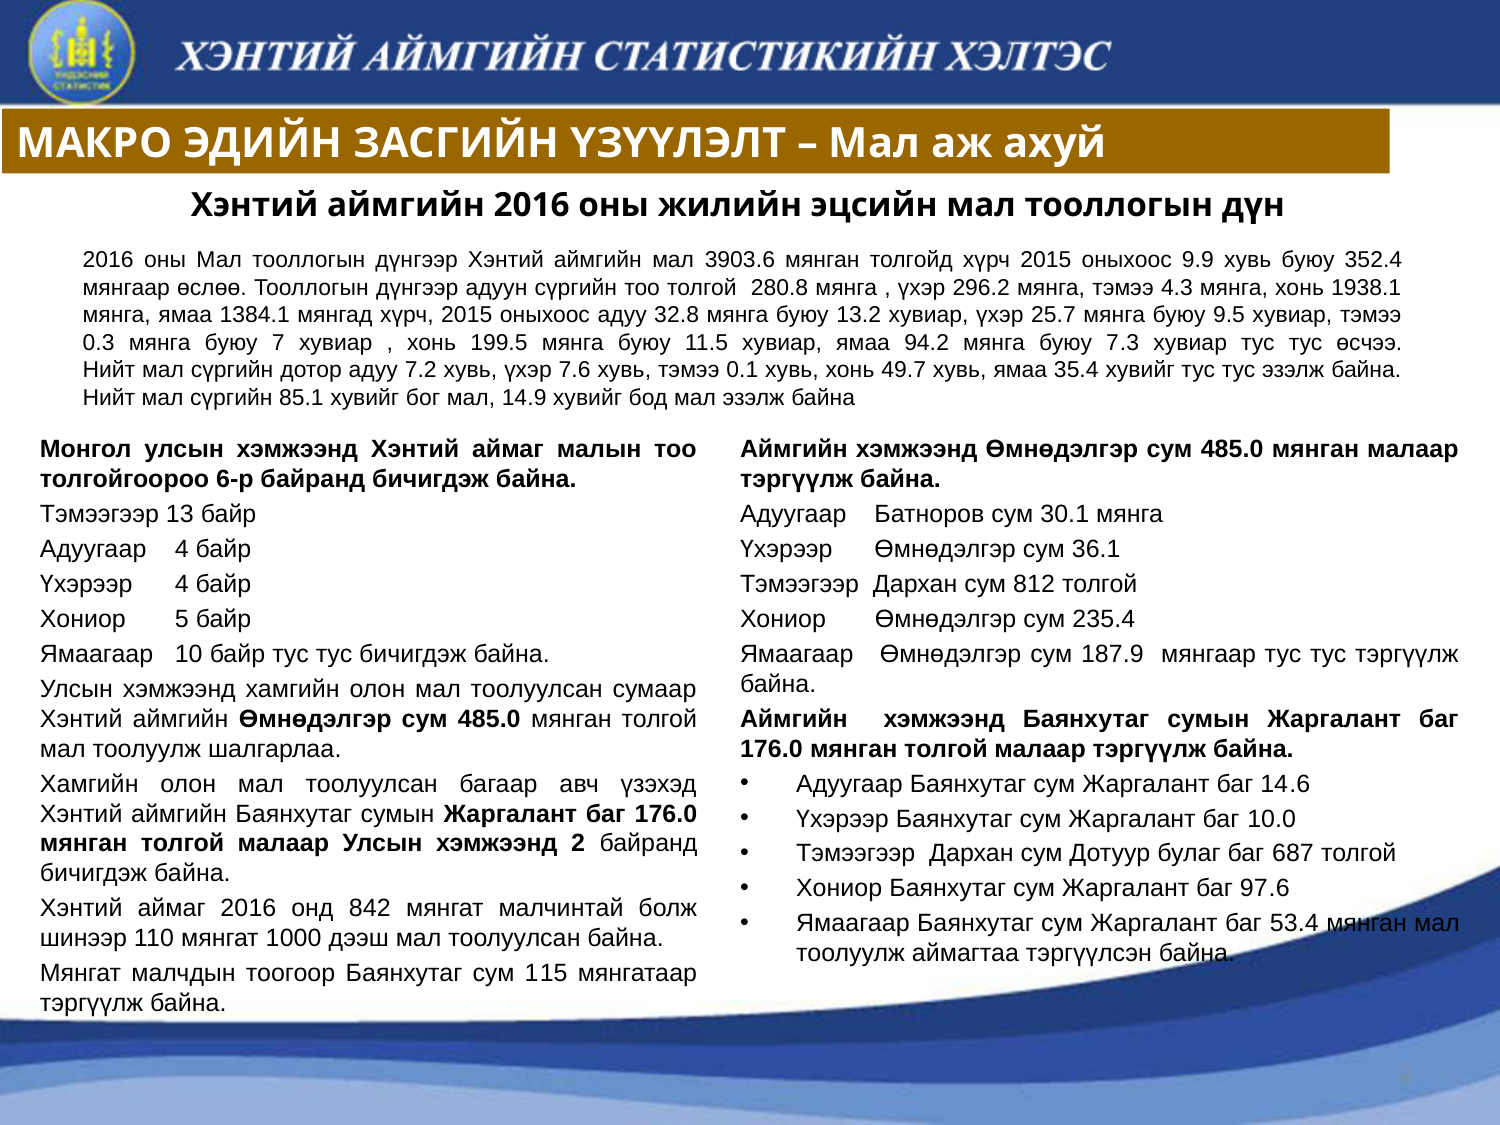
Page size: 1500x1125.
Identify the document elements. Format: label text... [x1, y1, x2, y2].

title 2016 оны Мал тооллогын дүнгээр Хэнтий аймгийн мал 3903.6 мянган толгойд хүрч 2015 оныхоос 9.9 хувь буюу 352.4 мянгаар өслөө. Тооллогын дүнгээр адуун сүргийн тоо толгой 280.8 мянга , үхэр 296.2 мянга, тэмээ 4.3 мянга, хонь 1938.1 мянга, ямаа 1384.1 мянгад хүрч, 2015 оныхоос адуу 32.8 мянга буюу 13.2 хувиар, үхэр 25.7 мянга буюу 9.5 хувиар, тэмээ 0.3 мянга буюу 7 хувиар , хонь 199.5 мянга буюу 11.5 хувиар, ямаа 94.2 мянга буюу 7.3 хувиар тус тус өсчээ. Нийт мал сүргийн дотор адуу 7.2 хувь, үхэр 7.6 хувь, тэмээ 0.1 хувь, хонь 49.7 хувь, ямаа 35.4 хувийг тус тус эзэлж байна. Нийт мал сүргийн 85.1 хувийг бог мал, 14.9 хувийг бод мал эзэлж байна [67, 224, 1419, 376]
list Монгол улсын хэмжээнд Хэнтий аймаг малын тоо толгойгоороо 6-р байранд бичигдэж байна. Тэмээгээр 13 байр Адуугаар 4 байр Үхэрээр 4 байр Хониор 5 байр Ямаагаар 10 байр тус тус бичигдэж байна. Улсын хэмжээнд хамгийн олон мал тоолуулсан сумаар Хэнтий аймгийн Өмнөдэлгэр сум 485.0 мянган толгой мал тоолуулж шалгарлаа. Хамгийн олон мал тоолуулсан багаар авч үзэхэд Хэнтий аймгийн Баянхутаг сумын Жаргалант баг 176.0 мянган толгой малаар Улсын хэмжээнд 2 байранд бичигдэж байна. Хэнтий аймаг 2016 онд 842 мянгат малчинтай болж шинээр 110 мянгат 1000 дээш мал тоолуулсан байна. Мянгат малчдын тоогоор Баянхутаг сум 115 мянгатаар тэргүүлж байна. [24, 424, 713, 1001]
picture [0, 0, 1500, 1125]
text_box МАКРО ЭДИЙН ЗАСГИЙН ҮЗҮҮЛЭЛТ – Мал аж ахуй [2, 108, 1390, 174]
list Аймгийн хэмжээнд Өмнөдэлгэр сум 485.0 мянган малаар тэргүүлж байна. Адуугаар Батноров сум 30.1 мянга Үхэрээр Өмнөдэлгэр сум 36.1 Тэмээгээр Дархан сум 812 толгой Хониор Өмнөдэлгэр сум 235.4 Ямаагаар Өмнөдэлгэр сум 187.9 мянгаар тус тус тэргүүлж байна. Аймгийн хэмжээнд Баянхутаг сумын Жаргалант баг 176.0 мянган толгой малаар тэргүүлж байна. Адуугаар Баянхутаг сум Жаргалант баг 14.6 Үхэрээр Баянхутаг сум Жаргалант баг 10.0 Тэмээгээр Дархан сум Дотуур булаг баг 687 толгой Хониор Баянхутаг сум Жаргалант баг 97.6 Ямаагаар Баянхутаг сум Жаргалант баг 53.4 мянган мал тоолуулж аймагтаа тэргүүлсэн байна. [724, 424, 1476, 993]
text_box Хэнтий аймгийн 2016 оны жилийн эцсийн мал тооллогын дүн [175, 175, 1310, 231]
